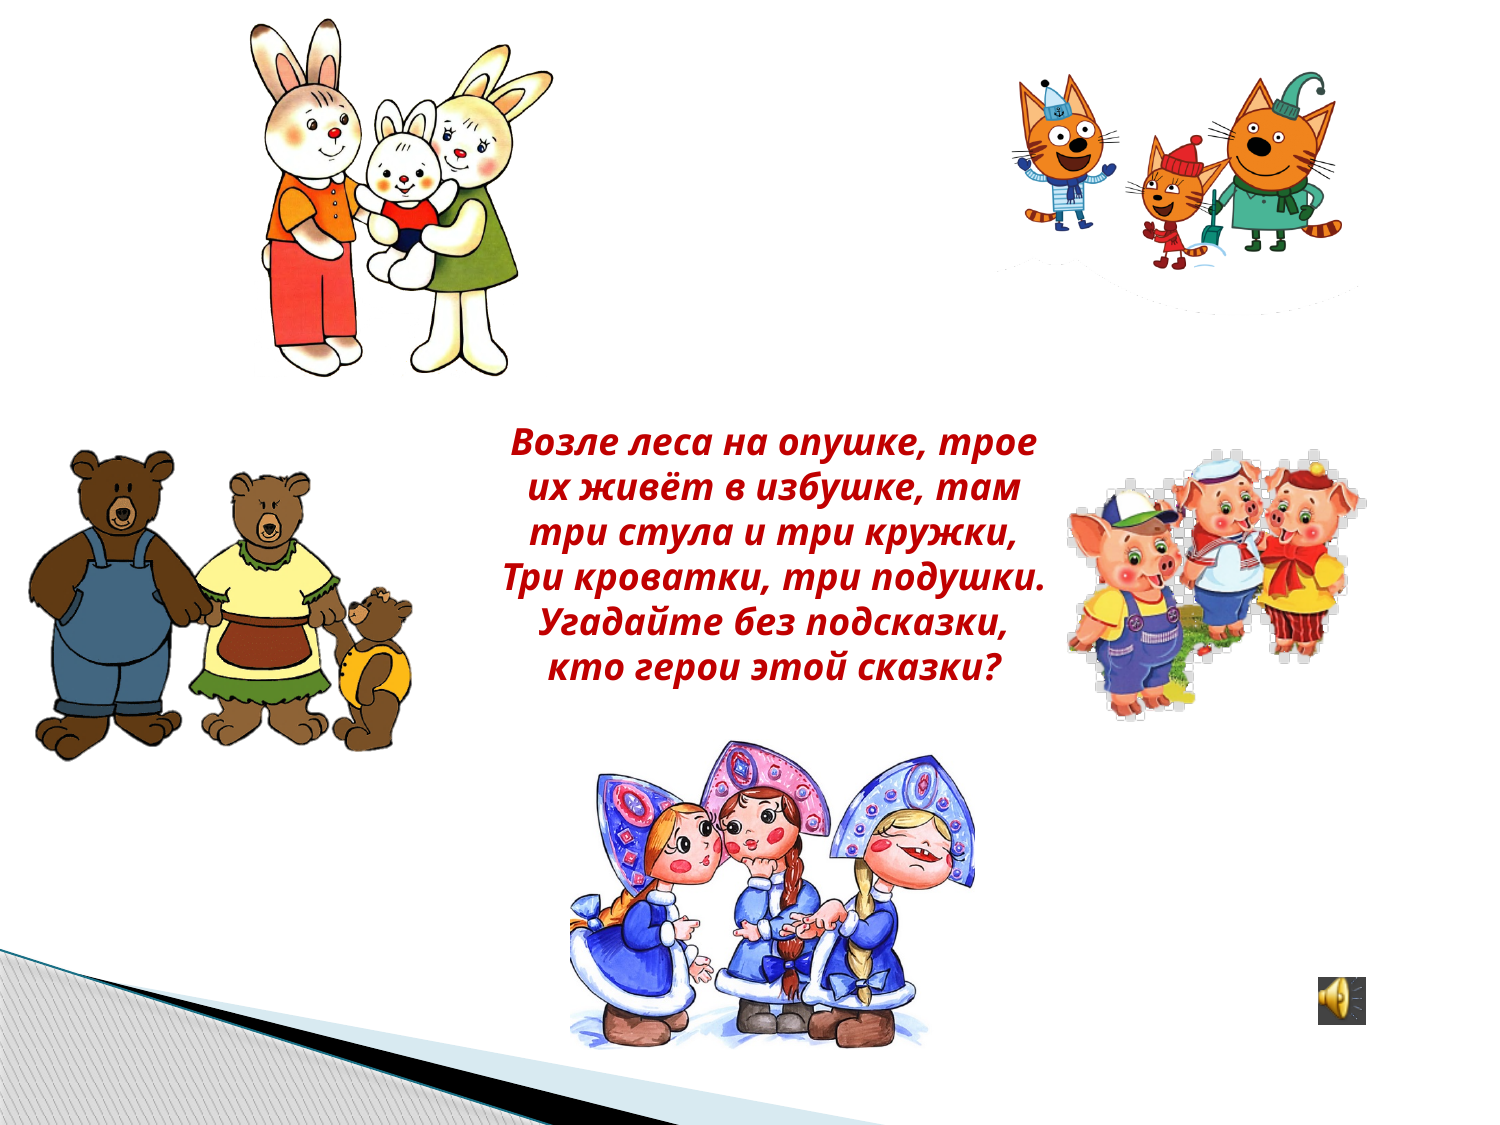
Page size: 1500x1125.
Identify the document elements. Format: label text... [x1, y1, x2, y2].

picture [0, 410, 524, 810]
picture [1316, 975, 1368, 1027]
text_box Возле леса на опушке, трое их живёт в избушке, там три стула и три кружки, Три кроватки, три подушки. Угадайте без подсказки, кто герои этой сказки? [524, 410, 956, 696]
picture [570, 66, 1472, 1051]
picture [241, 8, 557, 379]
